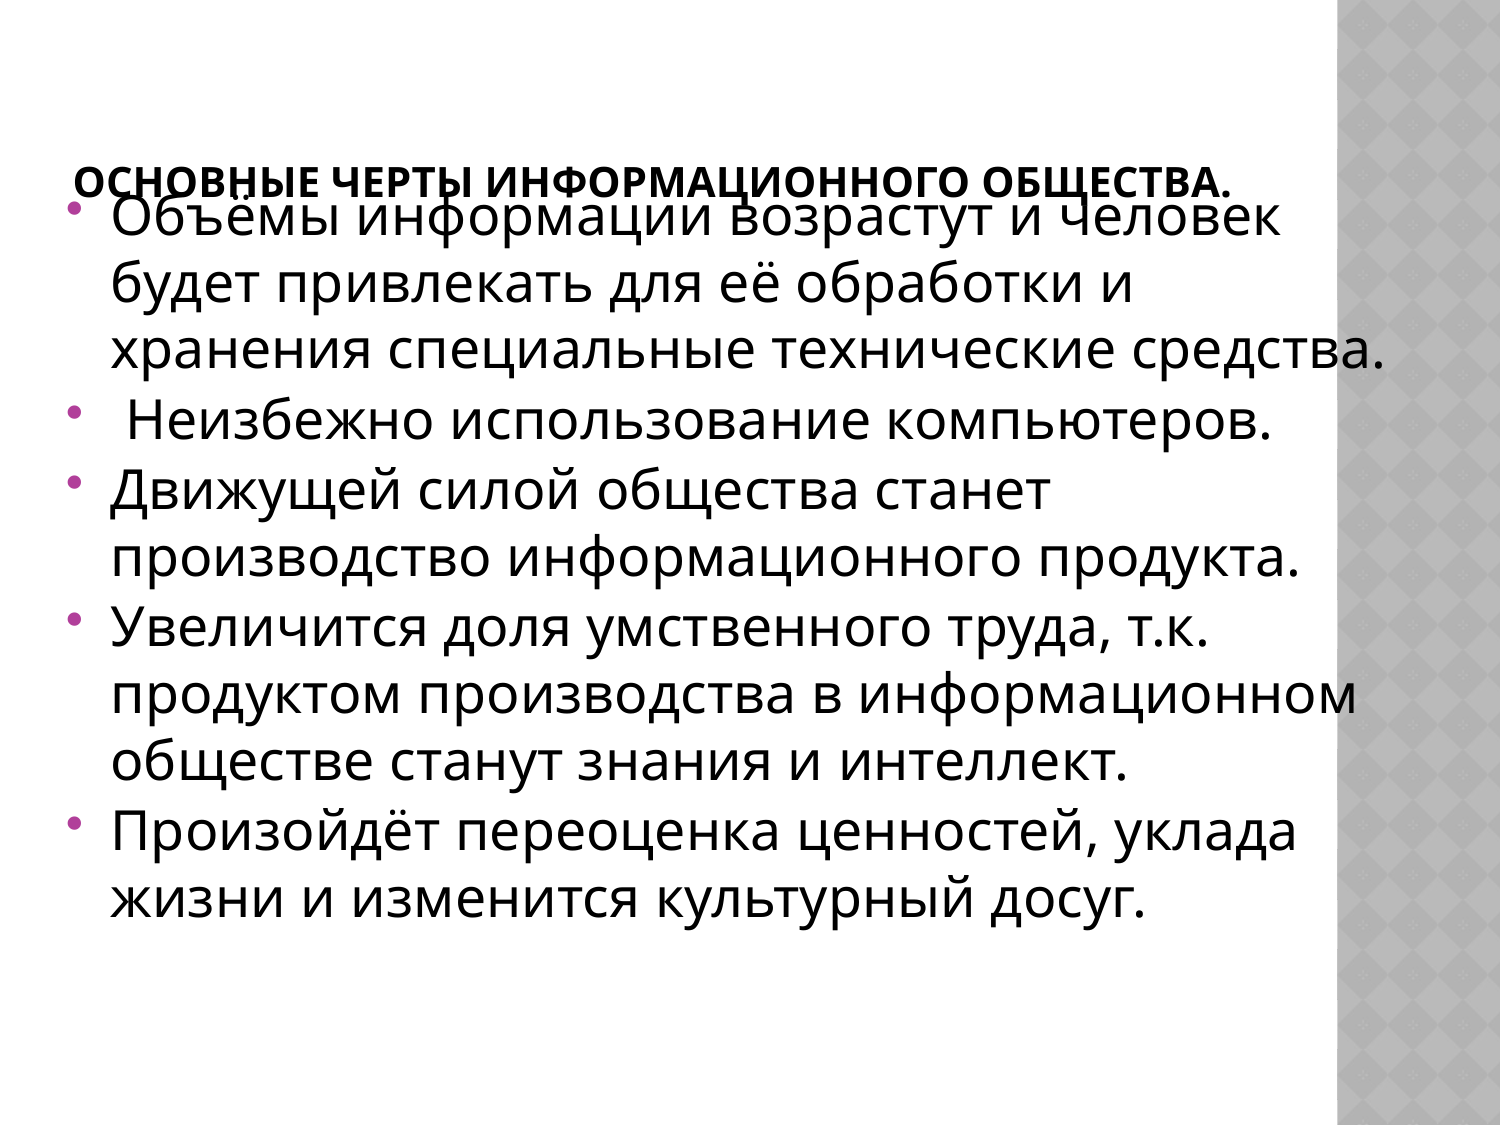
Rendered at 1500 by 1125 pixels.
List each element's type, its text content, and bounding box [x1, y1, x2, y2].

list Объёмы информации возрастут и человек будет привлекать для её обработки и хранения специальные технические средства. Неизбежно использование компьютеров. Движущей силой общества станет производство информационного продукта. Увеличится доля умственного труда, т.к. продуктом производства в информационном обществе станут знания и интеллект. Произойдёт переоценка ценностей, уклада жизни и изменится культурный досуг. [53, 172, 1404, 1059]
title Основные черты информационного общества. [64, 149, 1253, 172]
